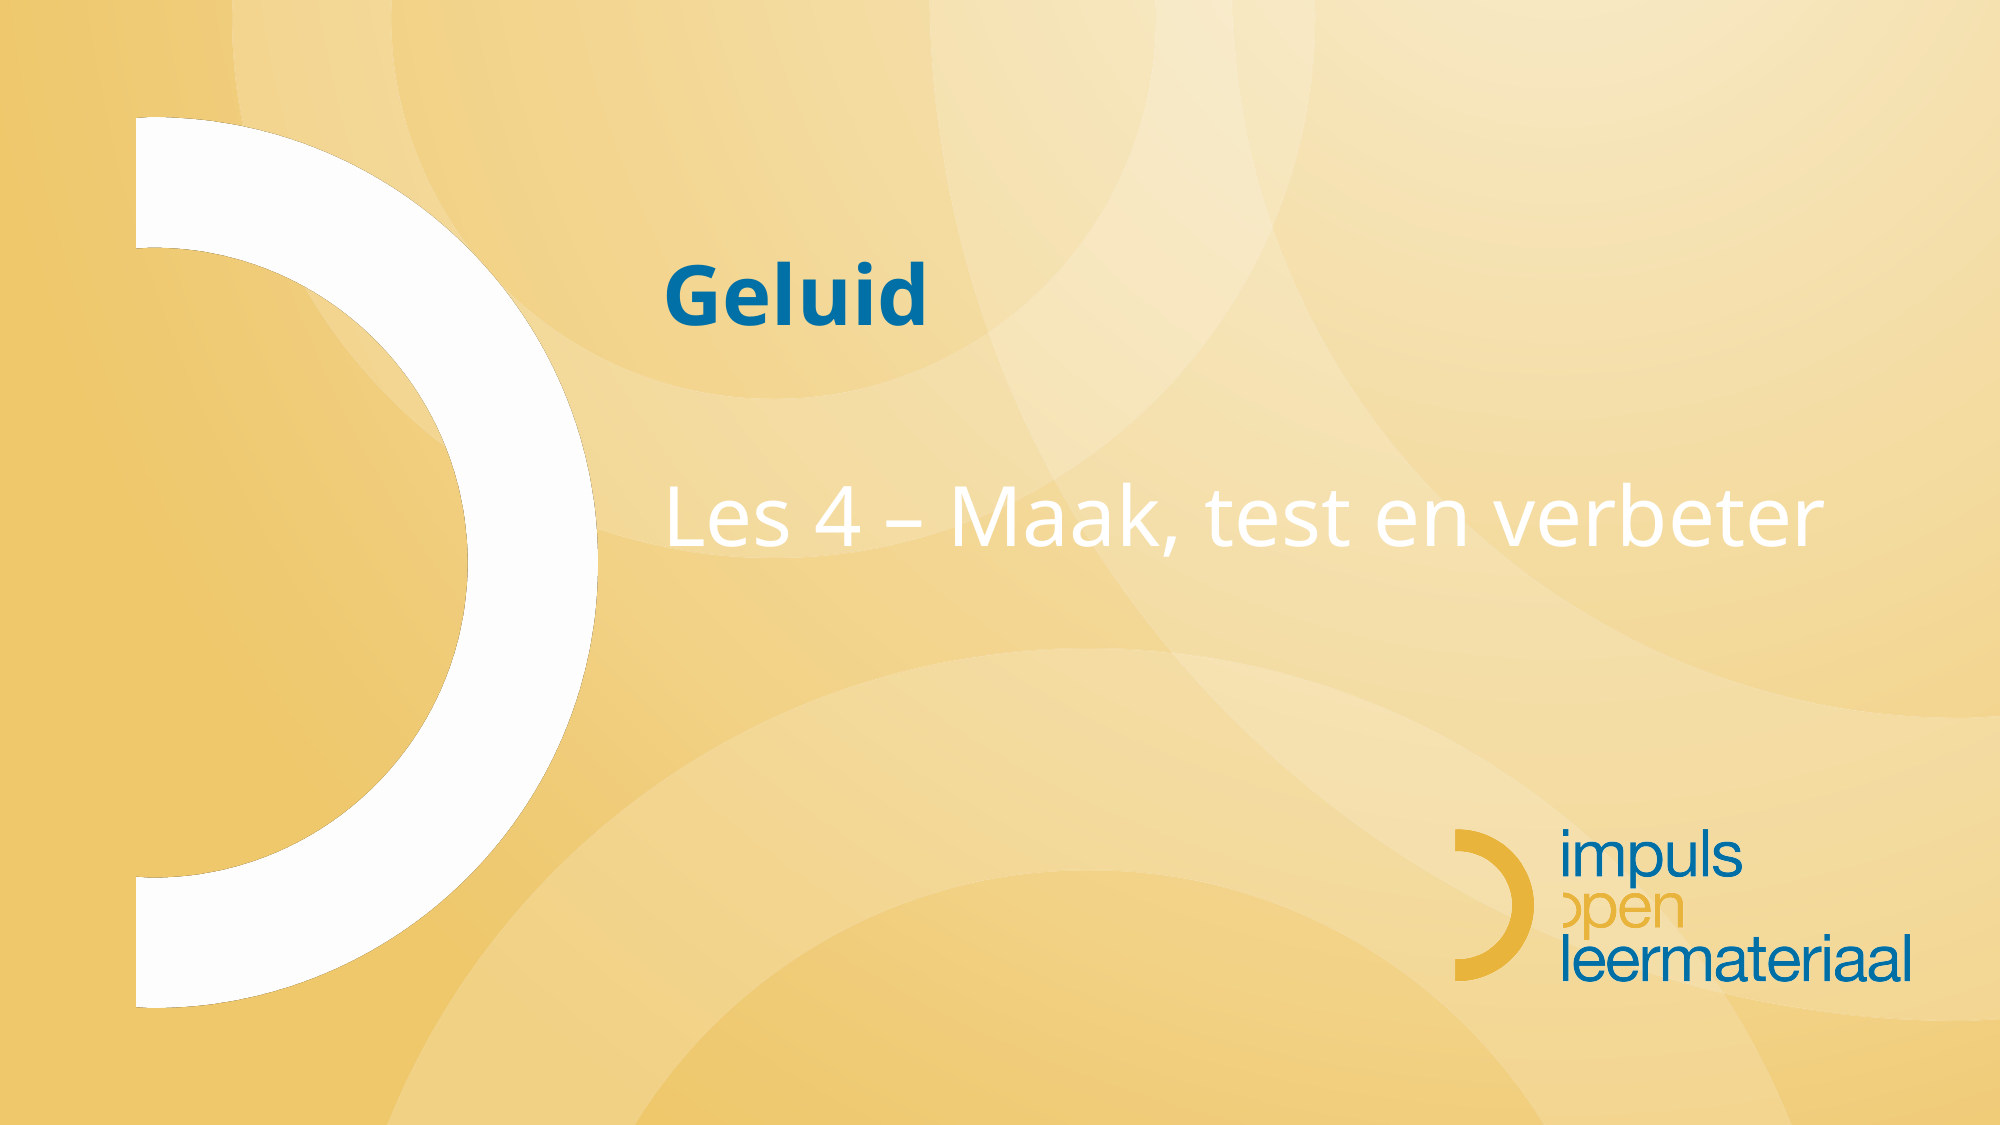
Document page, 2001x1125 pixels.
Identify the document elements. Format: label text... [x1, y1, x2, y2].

subtitle Les 4 – Maak, test en verbeter [662, 462, 1949, 657]
title Geluid [662, 242, 1910, 441]
picture [0, 0, 2000, 1125]
